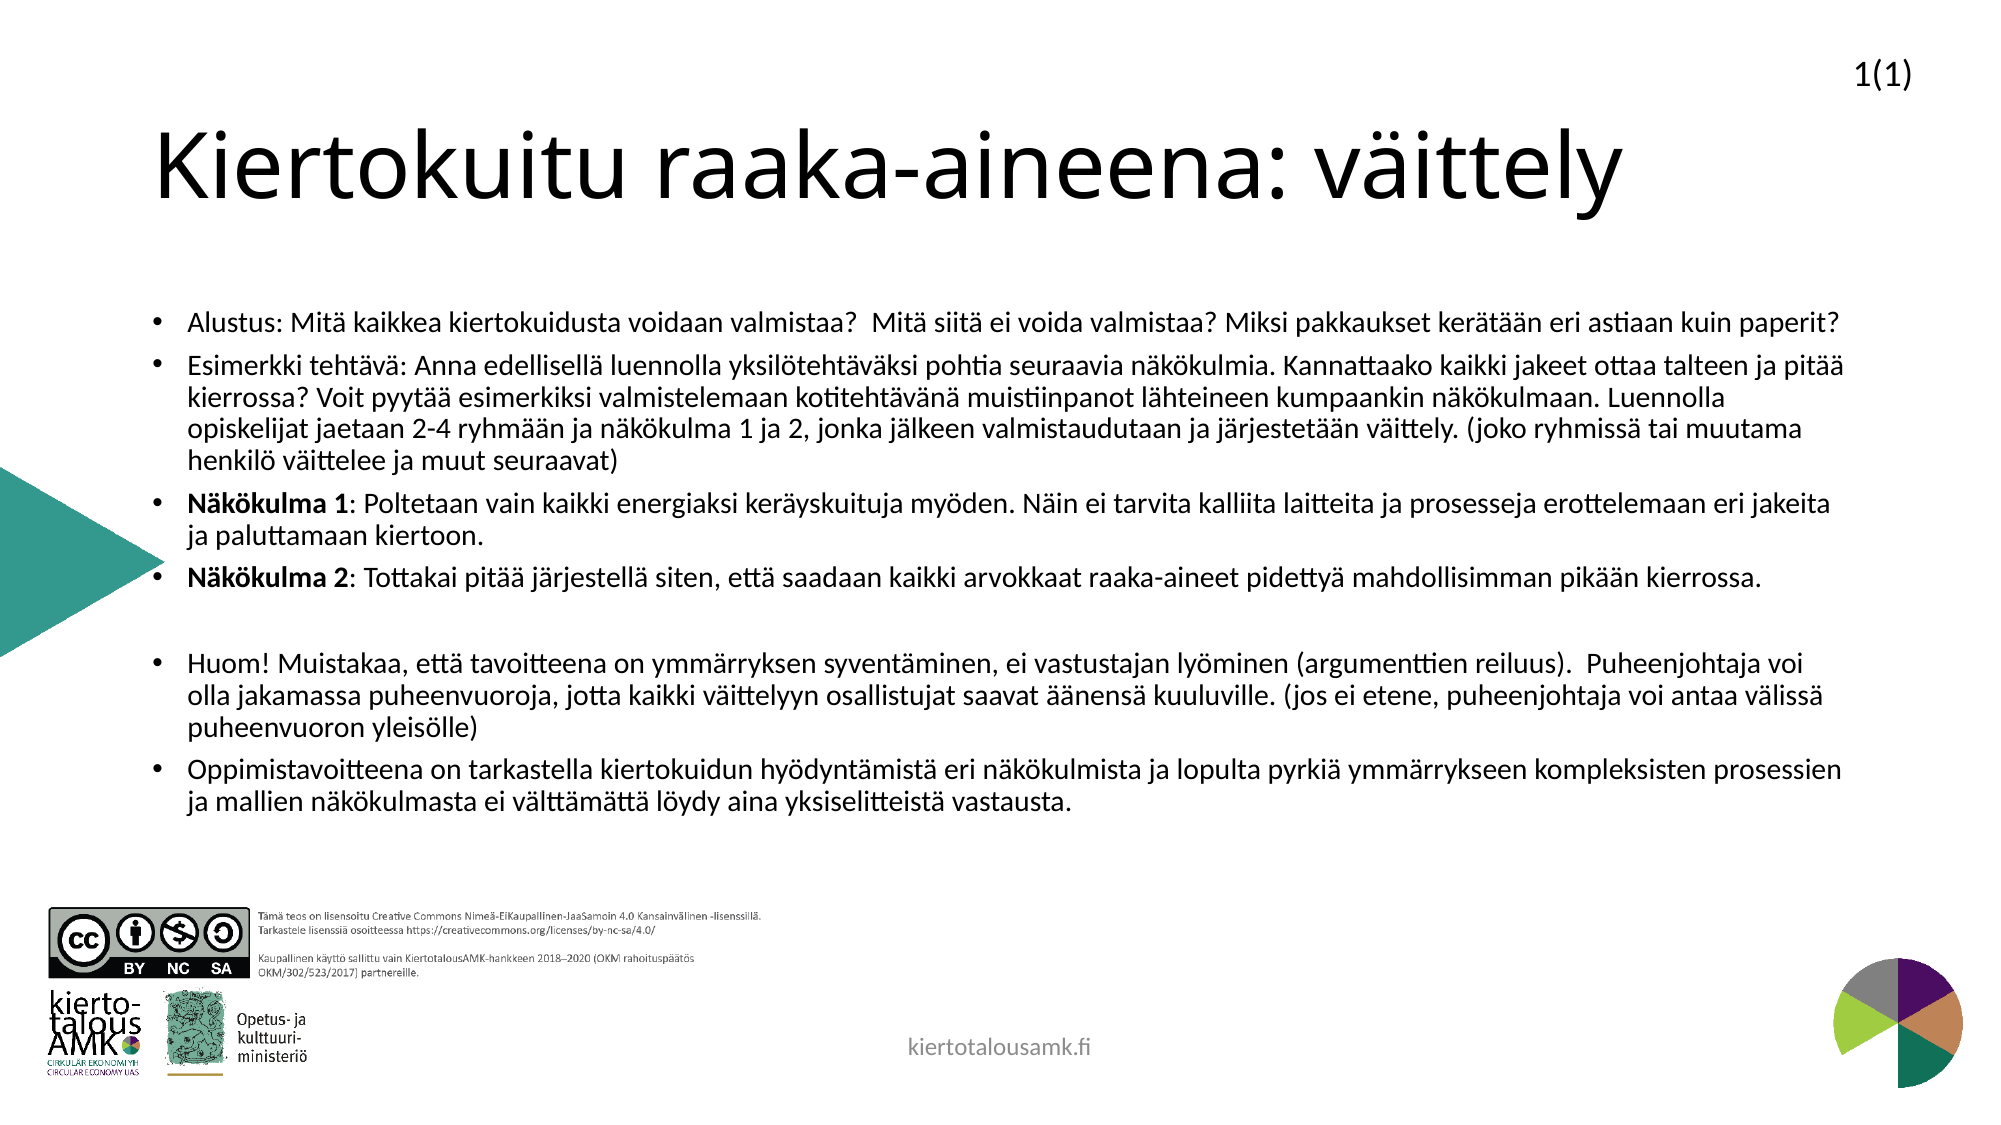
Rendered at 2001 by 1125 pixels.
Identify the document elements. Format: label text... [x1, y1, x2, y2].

footer kiertotalousamk.fi [662, 1015, 1338, 1076]
list Alustus: Mitä kaikkea kiertokuidusta voidaan valmistaa? Mitä siitä ei voida valmistaa? Miksi pakkaukset kerätään eri astiaan kuin paperit? Esimerkki tehtävä: Anna edellisellä luennolla yksilötehtäväksi pohtia seuraavia näkökulmia. Kannattaako kaikki jakeet ottaa talteen ja pitää kierrossa? Voit pyytää esimerkiksi valmistelemaan kotitehtävänä muistiinpanot lähteineen kumpaankin näkökulmaan. Luennolla opiskelijat jaetaan 2-4 ryhmään ja näkökulma 1 ja 2, jonka jälkeen valmistaudutaan ja järjestetään väittely. (joko ryhmissä tai muutama henkilö väittelee ja muut seuraavat) Näkökulma 1: Poltetaan vain kaikki energiaksi keräyskuituja myöden. Näin ei tarvita kalliita laitteita ja prosesseja erottelemaan eri jakeita ja paluttamaan kiertoon. Näkökulma 2: Tottakai pitää järjestellä siten, että saadaan kaikki arvokkaat raaka-aineet pidettyä mahdollisimman pikään kierrossa. Huom! Muistakaa, että tavoitteena on ymmärryksen syventäminen, ei vastustajan lyöminen (argumenttien reiluus). Puheenjohtaja voi olla jakamassa puheenvuoroja, jotta kaikki väittelyyn osallistujat saavat äänensä kuuluville. (jos ei etene, puheenjohtaja voi antaa välissä puheenvuoron yleisölle) Oppimistavoitteena on tarkastella kiertokuidun hyödyntämistä eri näkökulmista ja lopulta pyrkiä ymmärrykseen kompleksisten prosessien ja mallien näkökulmasta ei välttämättä löydy aina yksiselitteistä vastausta. [137, 299, 1863, 866]
title Kiertokuitu raaka-aineena: väittely [137, 59, 1863, 278]
text_box 1(1) [1837, 41, 1972, 102]
picture [0, 0, 2000, 1125]
